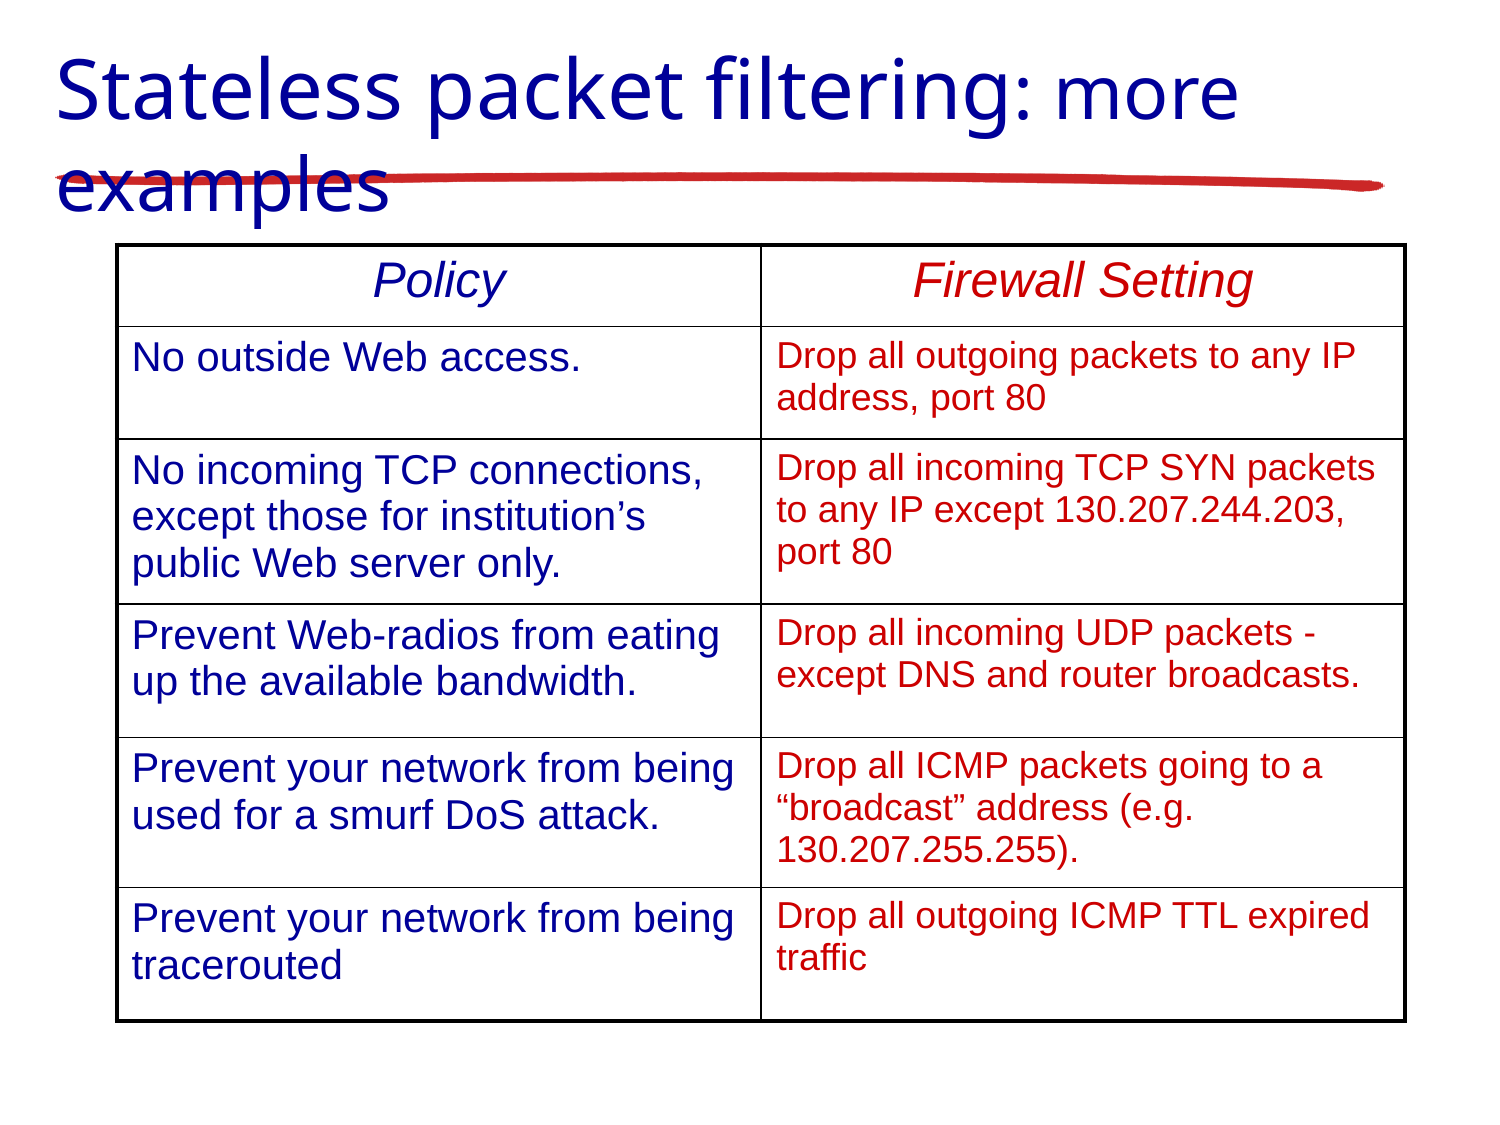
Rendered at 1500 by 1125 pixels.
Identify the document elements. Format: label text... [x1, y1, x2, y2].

table_header Firewall Setting [762, 247, 1403, 326]
table_cell Drop all outgoing packets to any IP address, port 80 [762, 327, 1403, 438]
picture [49, 167, 1400, 197]
table_cell No outside Web access. [119, 327, 760, 438]
table_cell Drop all incoming UDP packets - except DNS and router broadcasts. [762, 605, 1403, 737]
table_cell Prevent Web-radios from eating up the available bandwidth. [119, 605, 760, 737]
table_cell Drop all ICMP packets going to a “broadcast” address (e.g. 130.207.255.255). [762, 738, 1403, 887]
table_cell Drop all incoming TCP SYN packets to any IP except 130.207.244.203, port 80 [762, 440, 1403, 603]
table_header Policy [119, 247, 760, 326]
table_cell No incoming TCP connections, except those for institution’s public Web server only. [119, 440, 760, 603]
table_cell Prevent your network from being tracerouted [119, 888, 760, 1019]
table_cell Drop all outgoing ICMP TTL expired traffic [762, 888, 1403, 1019]
title Stateless packet filtering: more examples [40, 37, 1482, 225]
table_cell Prevent your network from being used for a smurf DoS attack. [119, 738, 760, 887]
